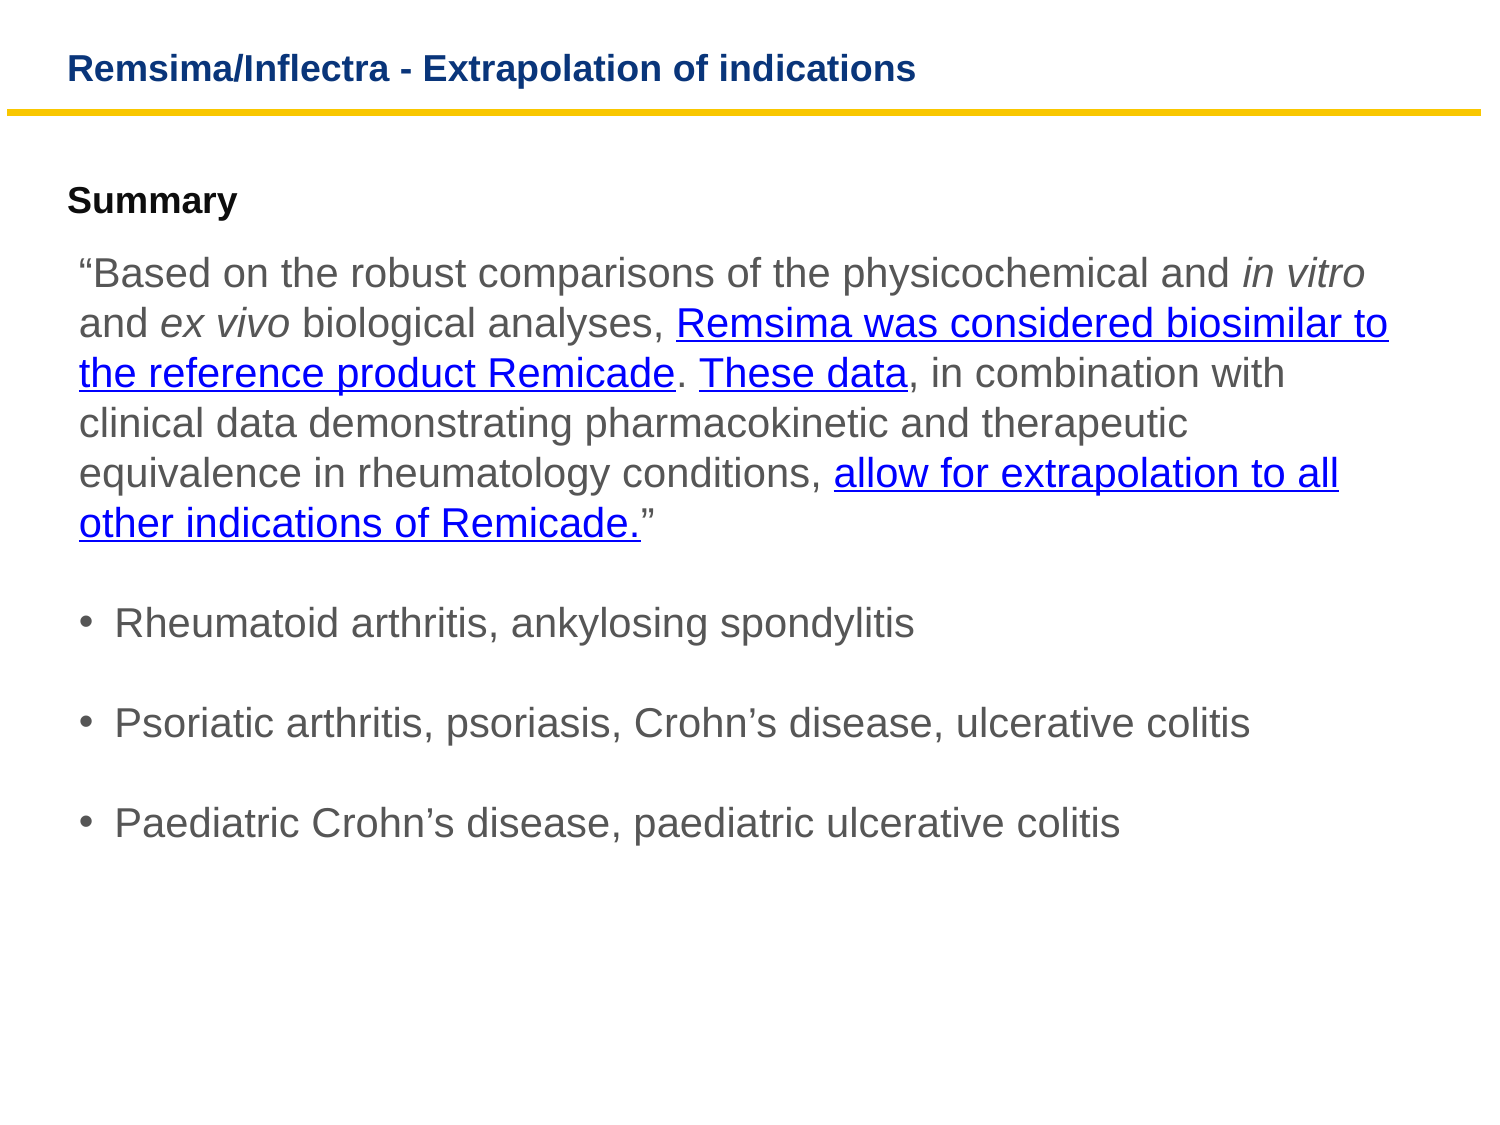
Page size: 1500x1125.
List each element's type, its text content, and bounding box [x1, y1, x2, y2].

text_box “Based on the robust comparisons of the physicochemical and in vitro and ex vivo biological analyses, Remsima was considered biosimilar to the reference product Remicade. These data, in combination with clinical data demonstrating pharmacokinetic and therapeutic equivalence in rheumatology conditions, allow for extrapolation to all other indications of Remicade.” Rheumatoid arthritis, ankylosing spondylitis Psoriatic arthritis, psoriasis, Crohn’s disease, ulcerative colitis Paediatric Crohn’s disease, paediatric ulcerative colitis [64, 193, 1412, 854]
text_box Summary [52, 168, 1403, 229]
text_box Remsima/Inflectra - Extrapolation of indications [52, 36, 1500, 97]
